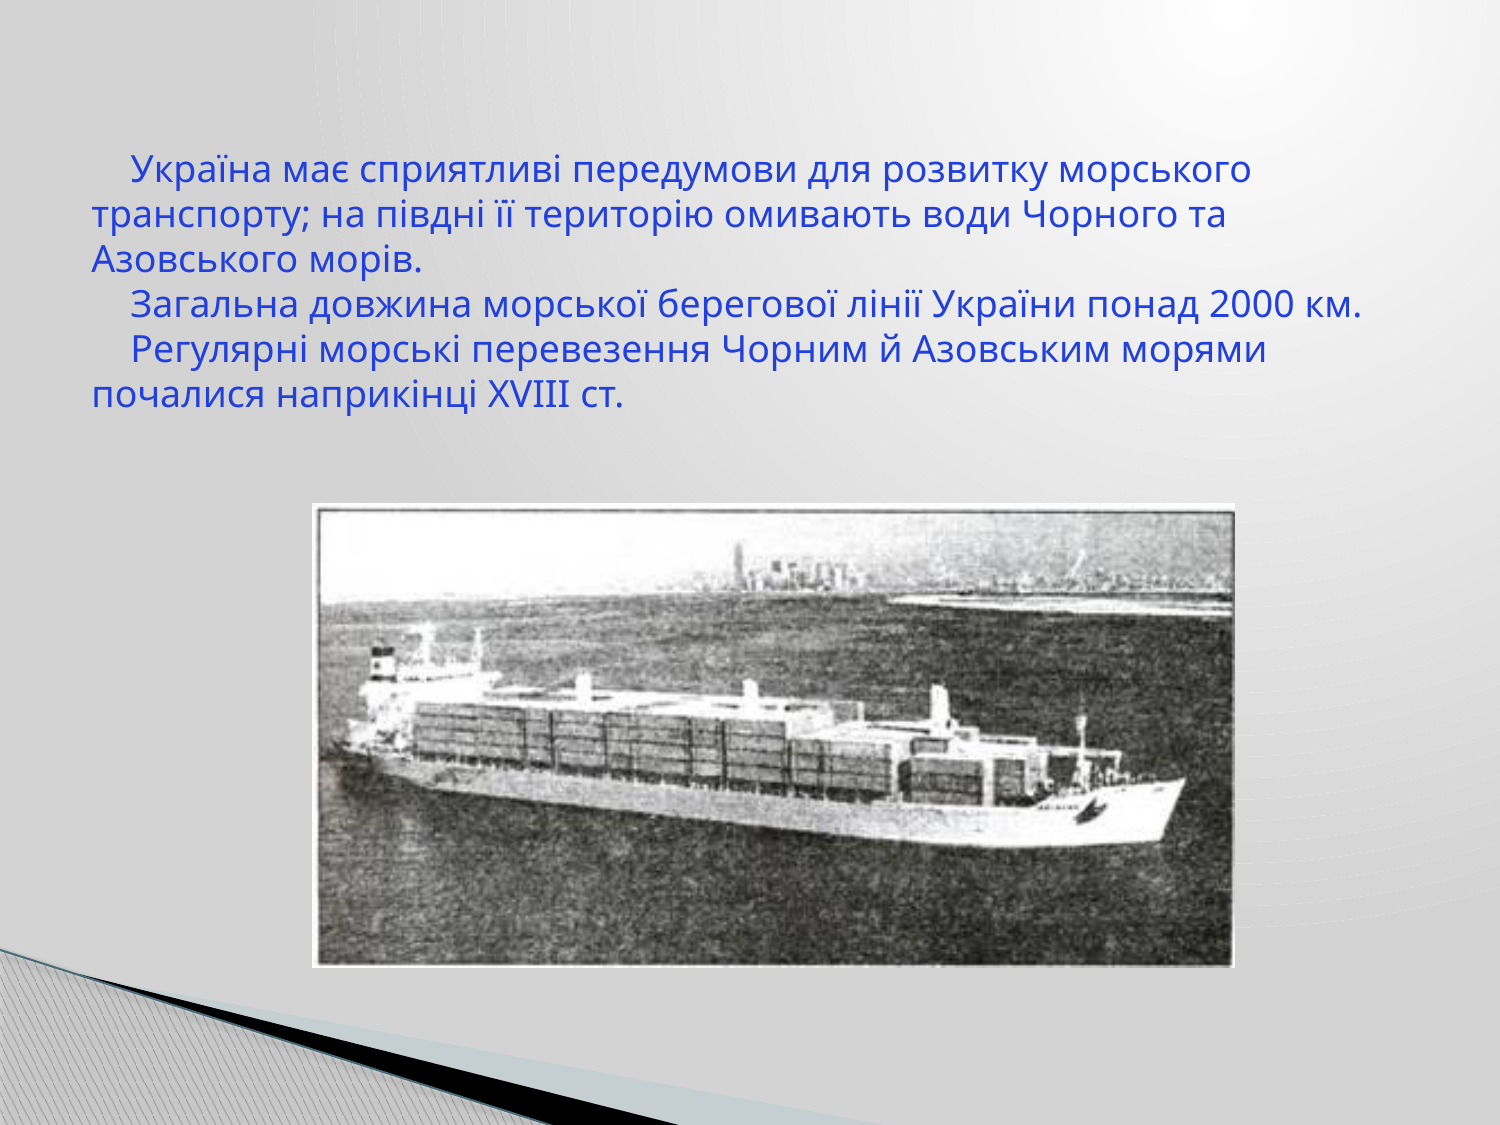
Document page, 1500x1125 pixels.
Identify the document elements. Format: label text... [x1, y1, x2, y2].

picture [312, 503, 1235, 968]
text_box Україна має сприятливі передумови для розвитку морського транспорту; на півдні її територію омивають води Чорного та Азовського морів. Загальна довжина морської берегової лінії України понад 2000 км. Регулярні морські перевезення Чорним й Азовським морями почалися наприкінці XVIII ст. [76, 137, 1436, 422]
